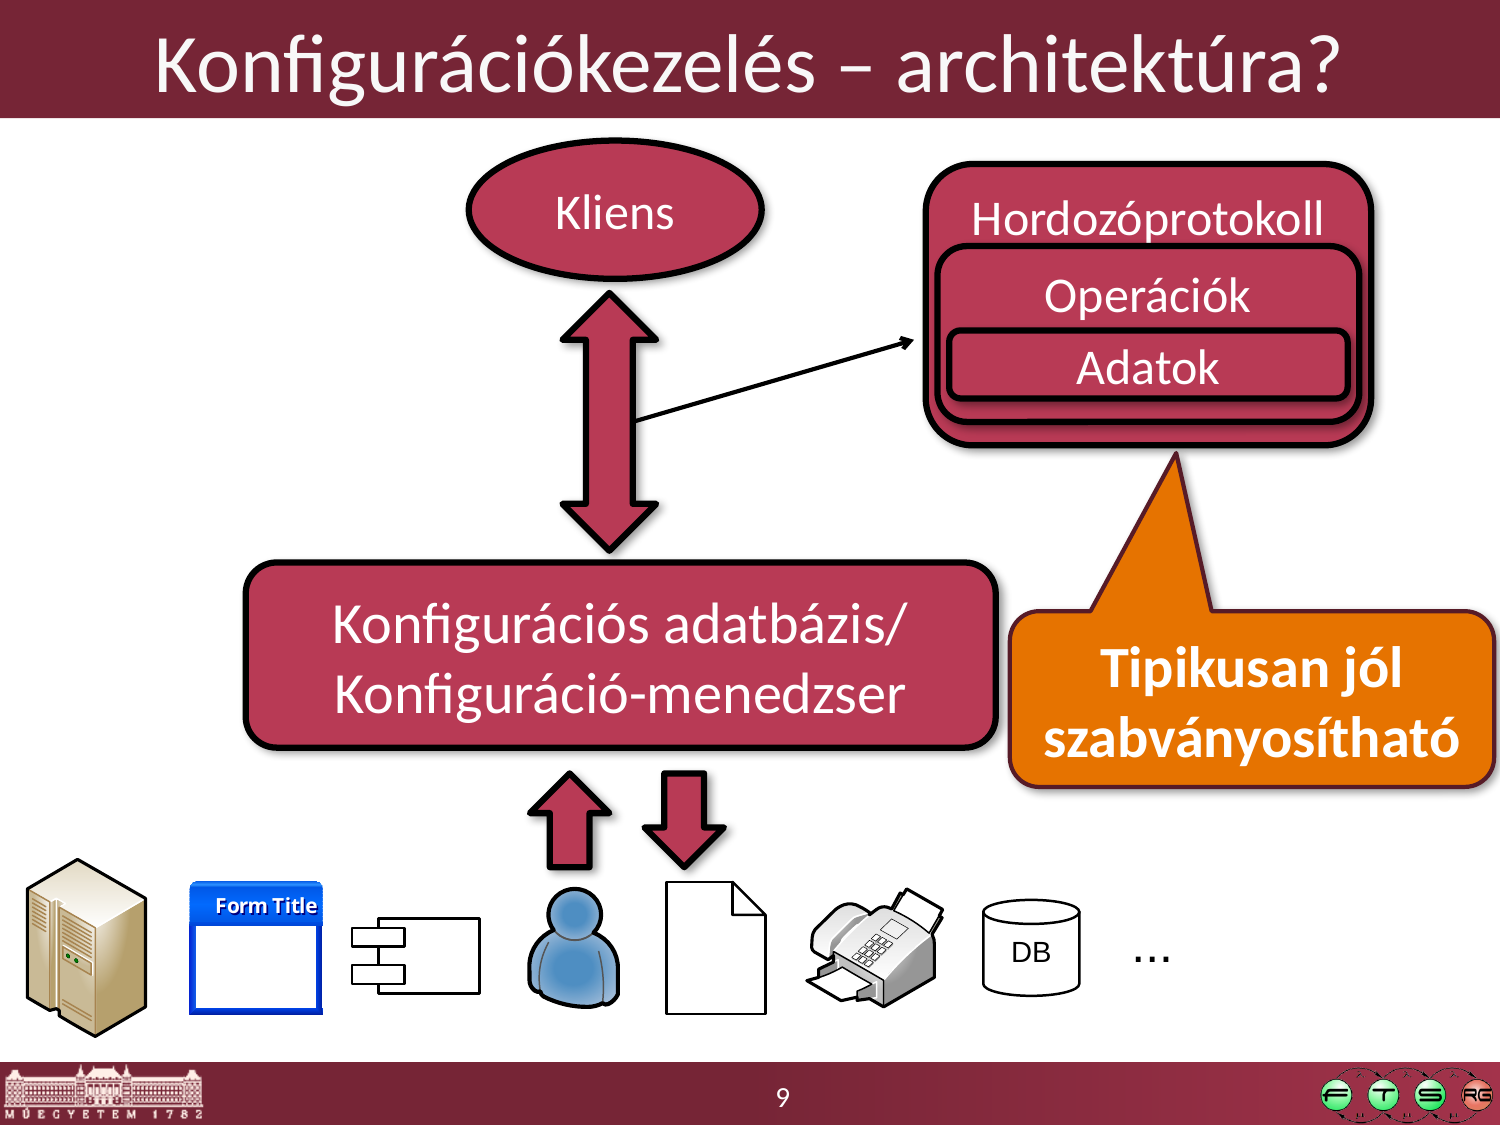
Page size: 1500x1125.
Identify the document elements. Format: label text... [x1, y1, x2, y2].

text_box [632, 339, 915, 423]
text_box Operációk [935, 243, 1362, 424]
text_box Kliens [466, 138, 764, 281]
title Konfigurációkezelés – architektúra? [0, 0, 1500, 119]
text_box [642, 771, 726, 853]
text_box [527, 771, 612, 853]
picture [1318, 1065, 1494, 1125]
text_box Hordozóprotokoll [923, 161, 1374, 448]
text_box [560, 290, 659, 553]
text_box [23, 855, 1176, 1041]
text_box Konfigurációs adatbázis/ Konfiguráció-menedzser [243, 560, 998, 750]
picture [0, 1063, 209, 1123]
text_box Tipikusan jól szabványosítható [1007, 450, 1497, 790]
text_box Adatok [947, 328, 1350, 401]
